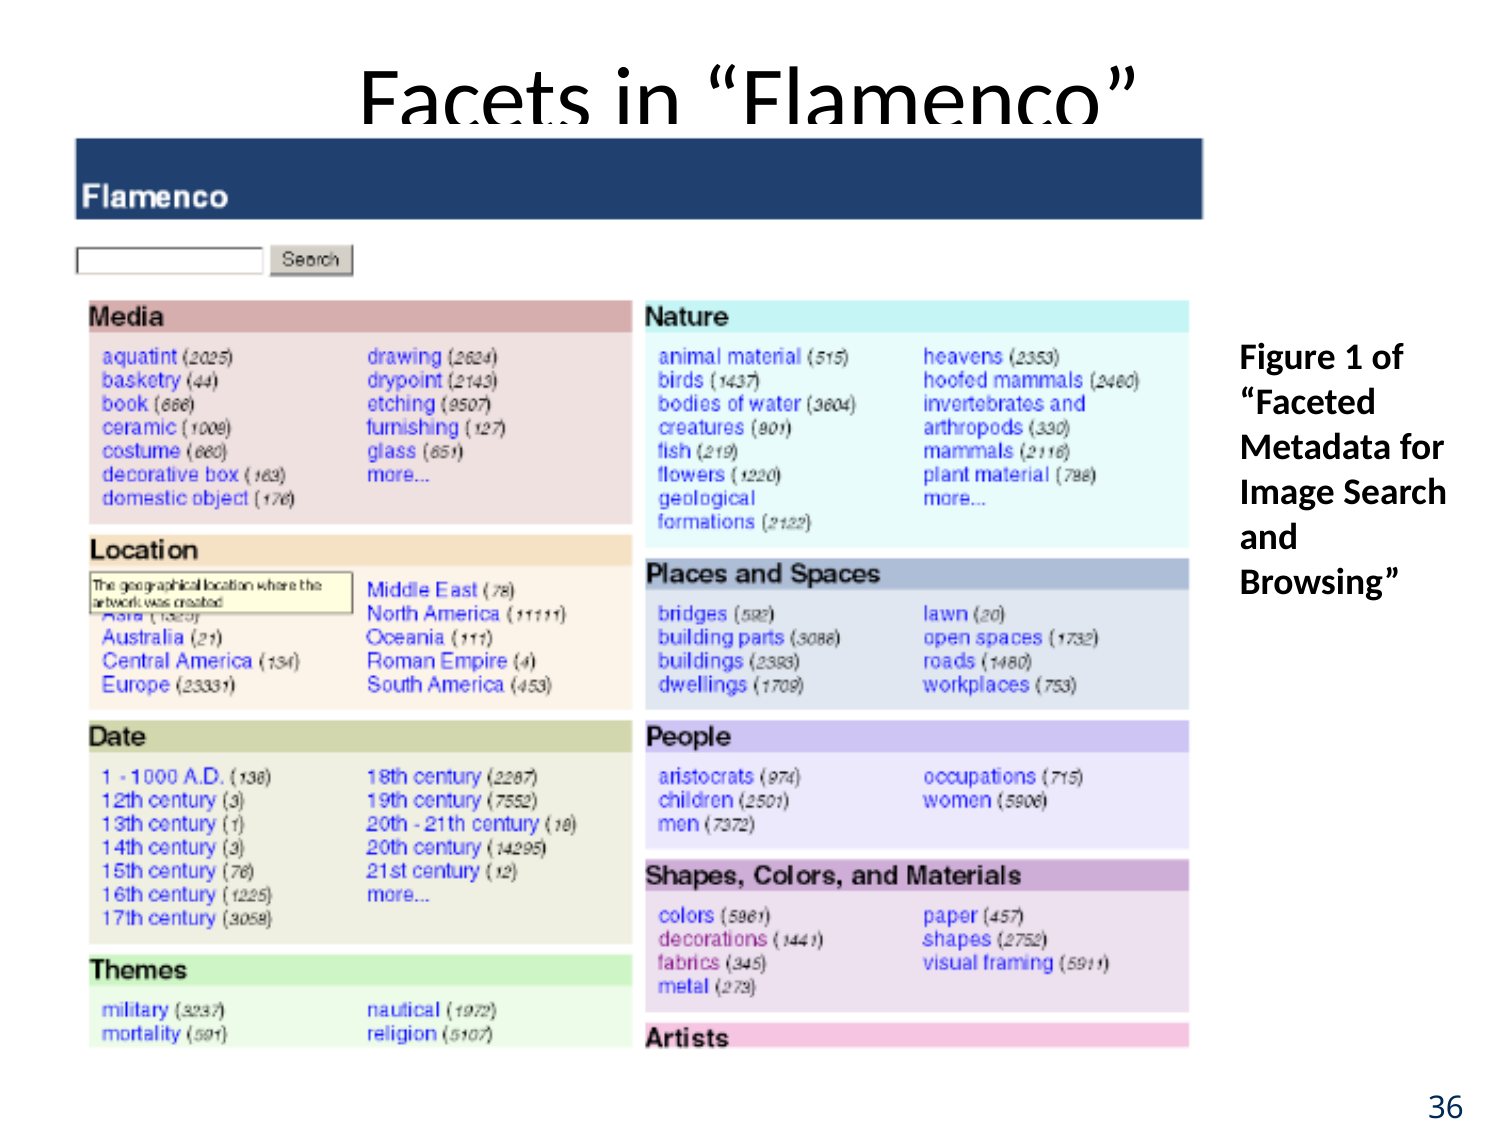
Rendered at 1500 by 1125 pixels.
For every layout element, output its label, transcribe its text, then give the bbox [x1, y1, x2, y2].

picture [62, 124, 1213, 1080]
text_box Figure 1 of “Faceted Metadata for Image Search and Browsing” [1224, 324, 1463, 610]
text_box 36 [1438, 1081, 1454, 1119]
title Facets in “Flamenco” [75, 0, 1425, 188]
